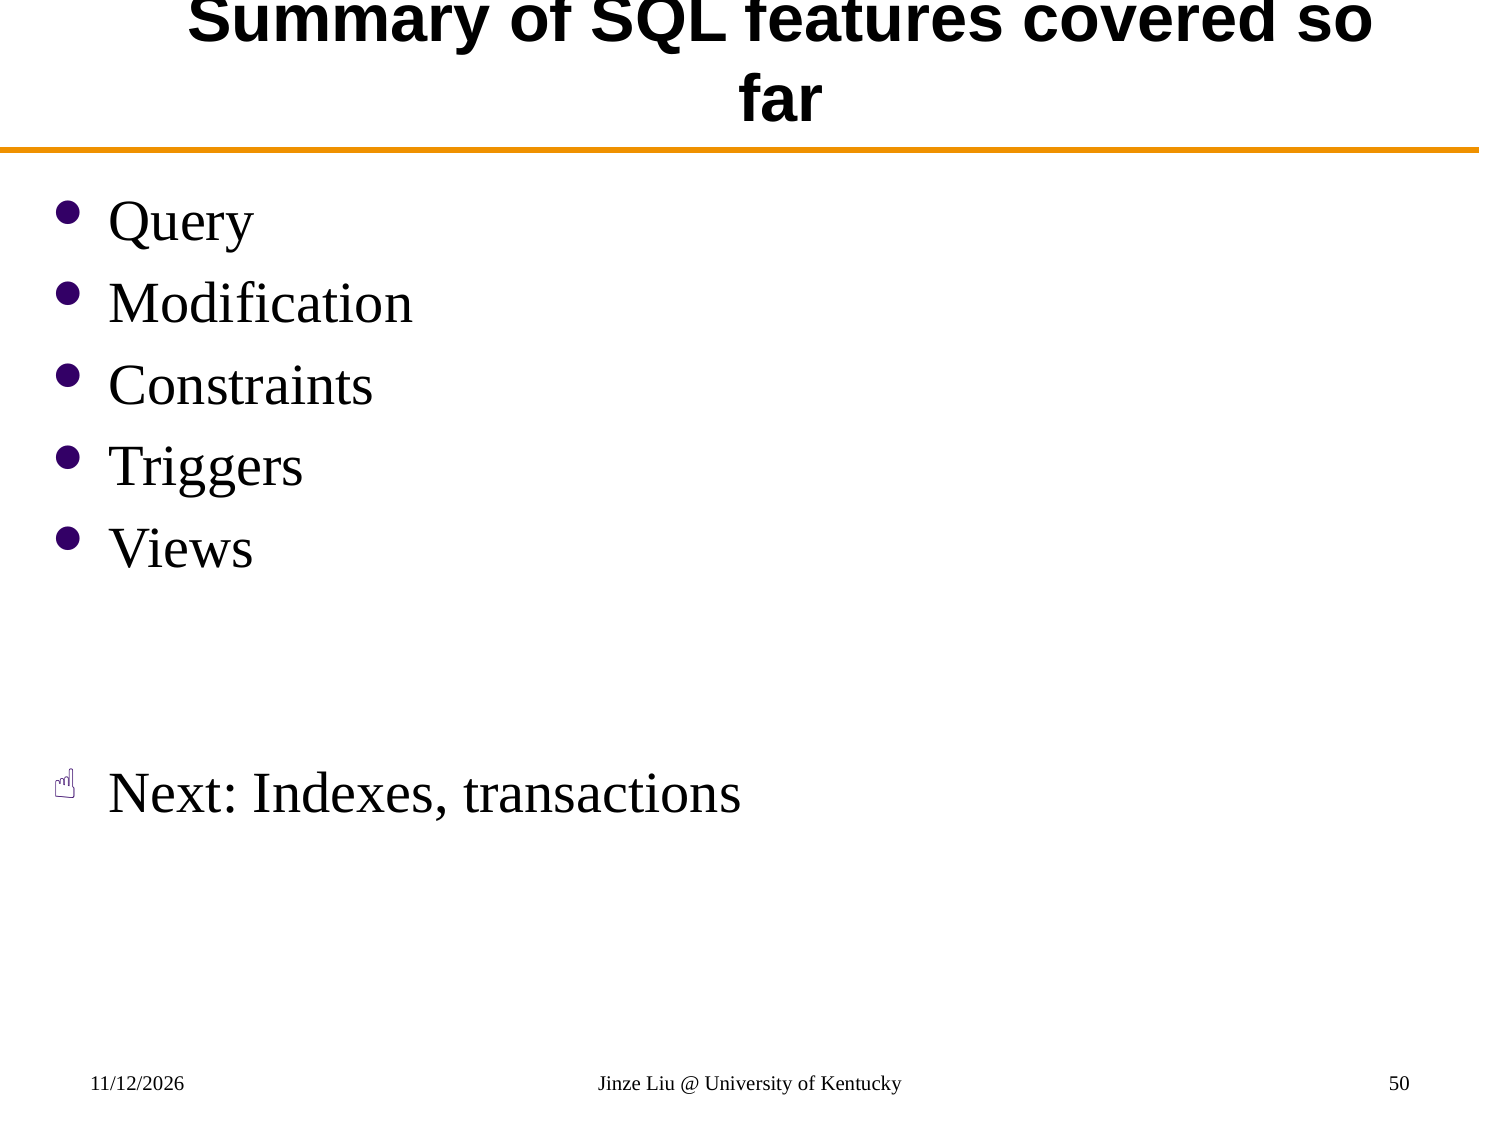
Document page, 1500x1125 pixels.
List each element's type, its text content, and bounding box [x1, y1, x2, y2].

list Query Modification Constraints Triggers Views Next: Indexes, transactions [37, 174, 1450, 1038]
title Summary of SQL features covered so far [162, 37, 1400, 143]
footer Jinze Liu @ University of Kentucky [512, 1062, 988, 1101]
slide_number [74, 1062, 426, 1101]
slide_number 50 [1074, 1062, 1426, 1101]
